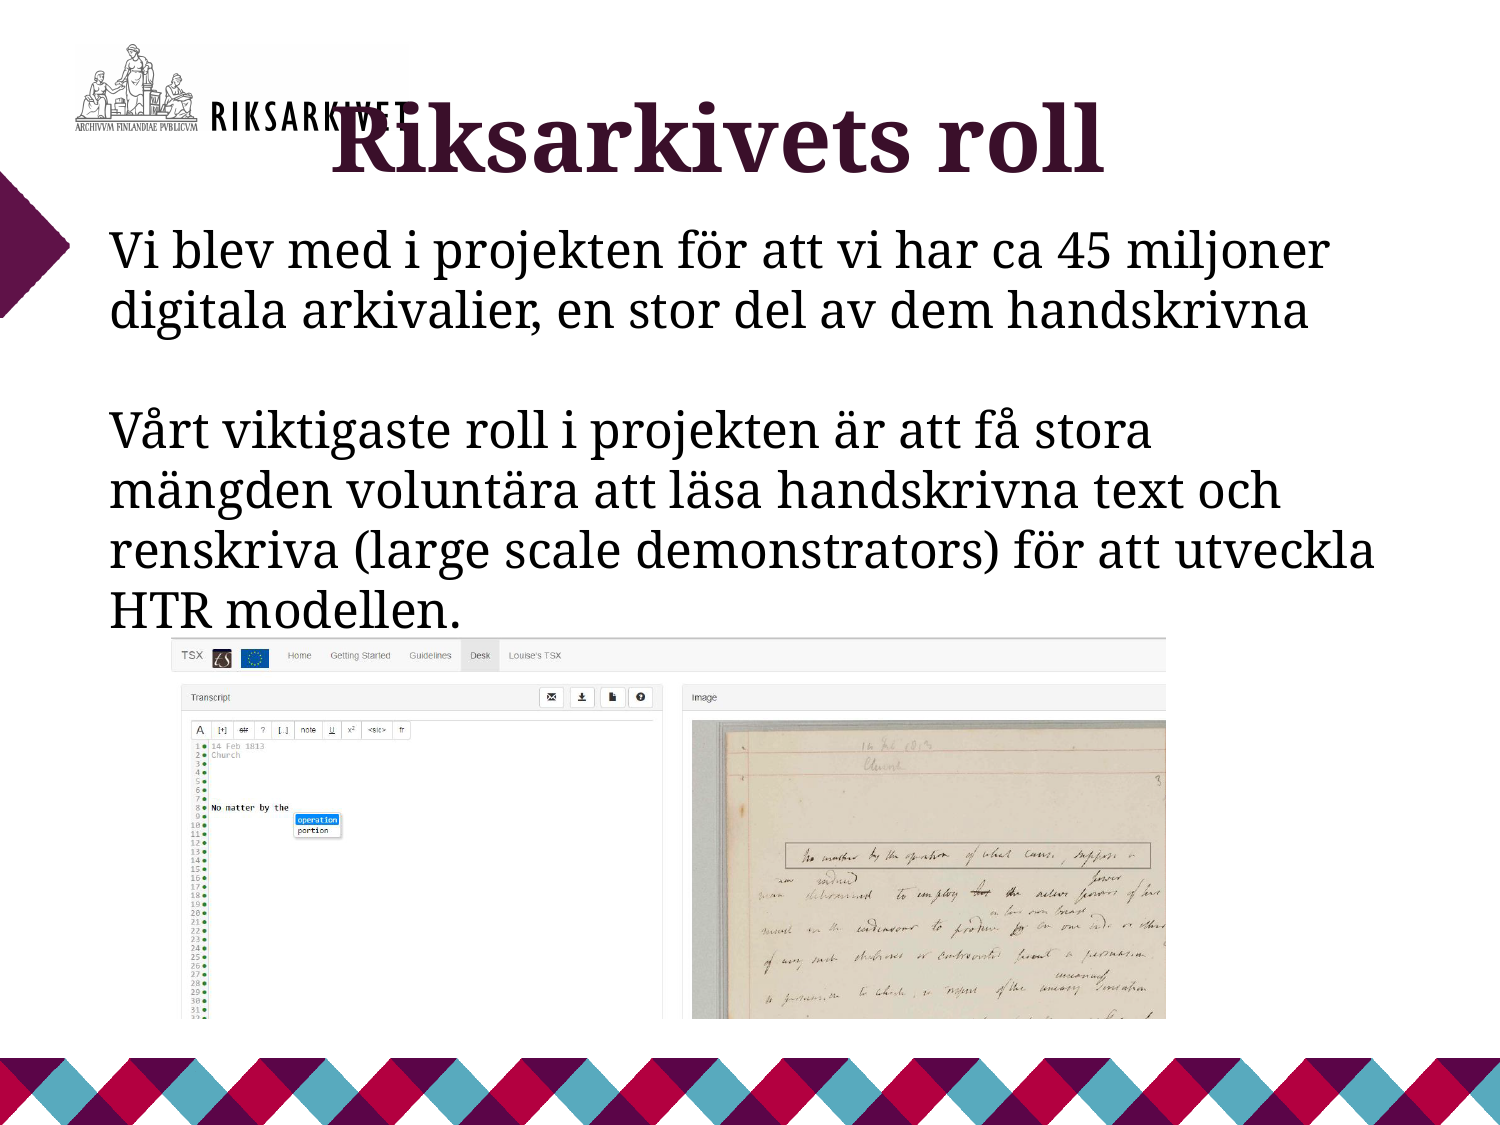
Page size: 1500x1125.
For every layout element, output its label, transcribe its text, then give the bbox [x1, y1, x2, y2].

title Riksarkivets roll [43, 63, 1394, 210]
text_box Vi blev med i projekten för att vi har ca 45 miljoner digitala arkivalier, en stor del av dem handskrivna Vårt viktigaste roll i projekten är att få stora mängden voluntära att läsa handskrivna text och renskriva (large scale demonstrators) för att utveckla HTR modellen. [94, 211, 1394, 646]
picture [0, 0, 1500, 1125]
